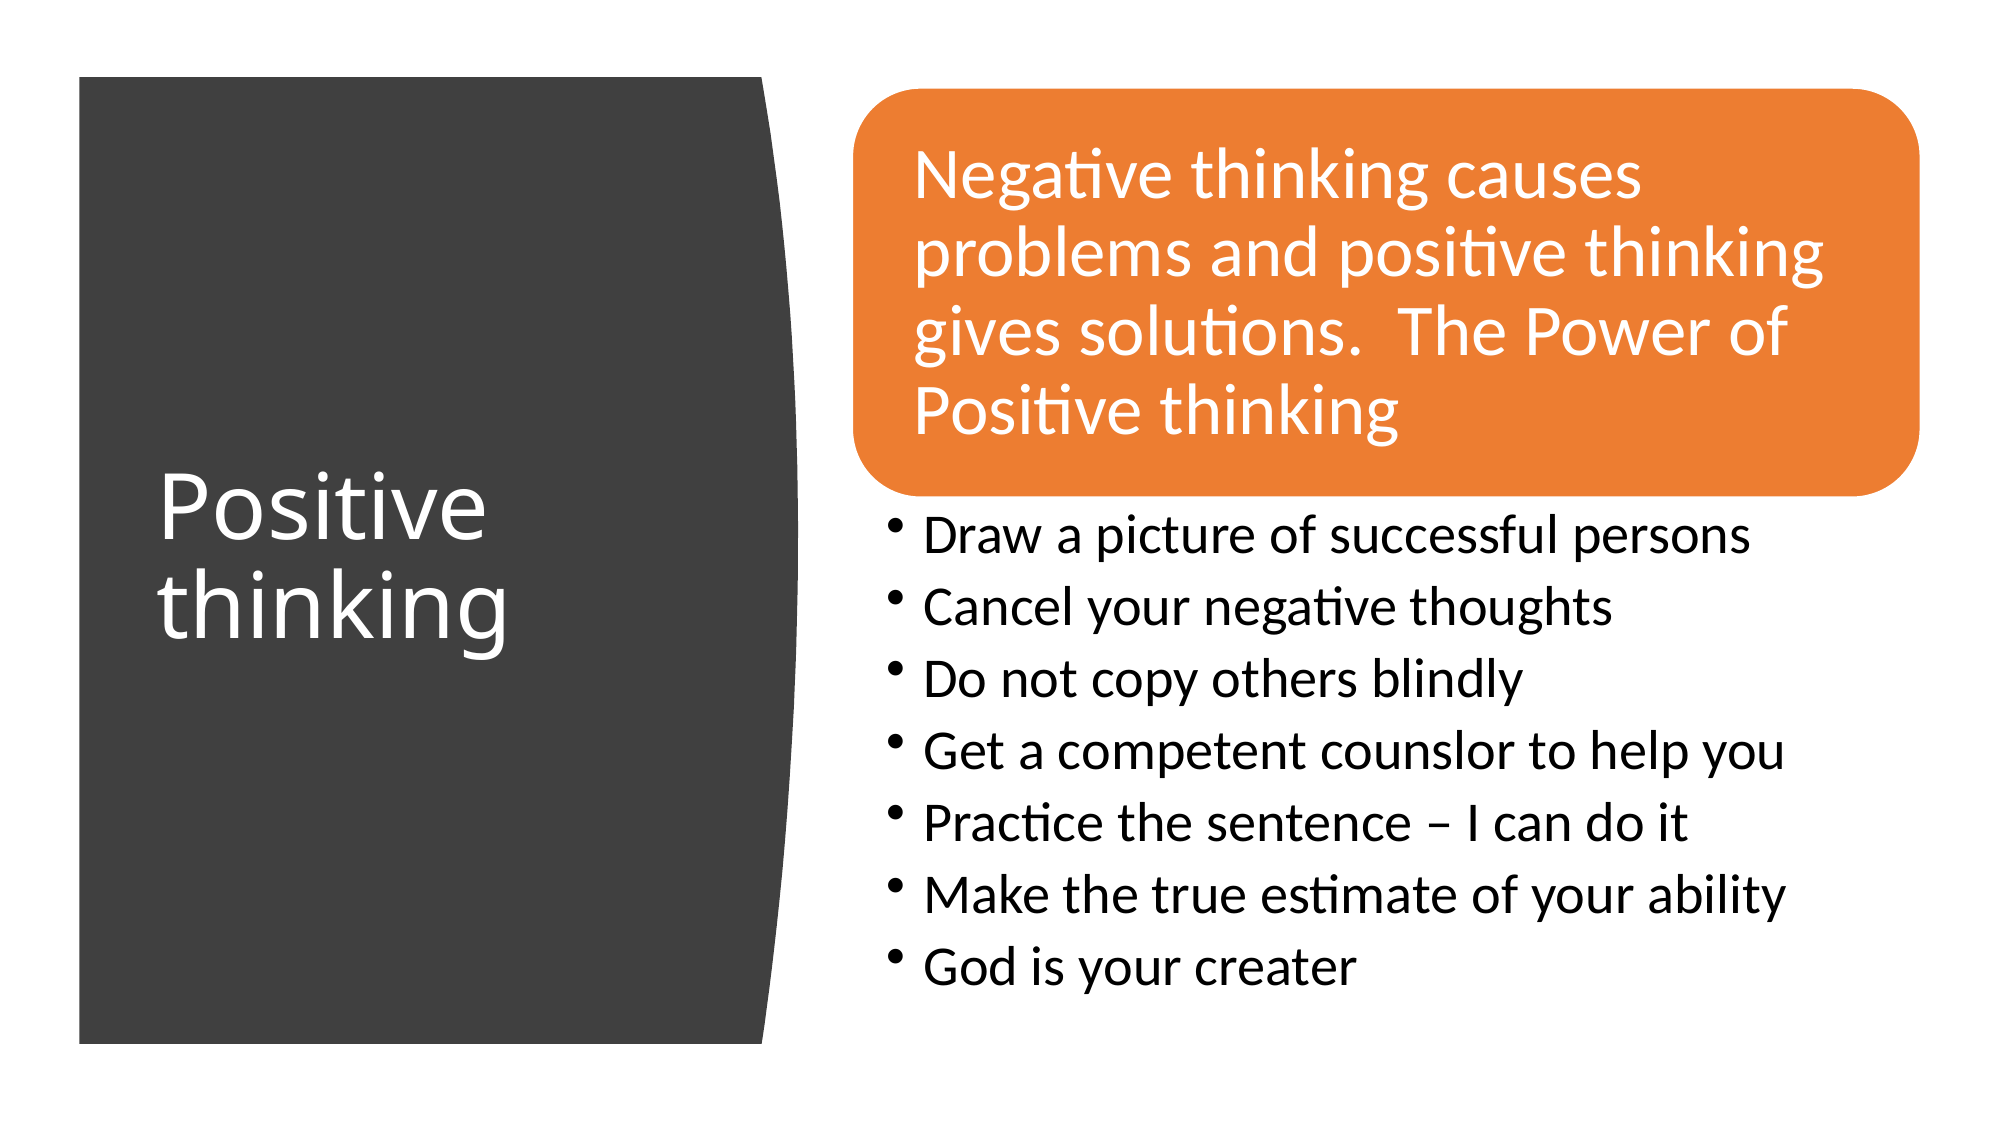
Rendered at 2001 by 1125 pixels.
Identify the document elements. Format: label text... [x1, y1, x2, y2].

title Positive thinking [141, 166, 702, 953]
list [852, 77, 1921, 1043]
text_box [78, 76, 800, 1045]
